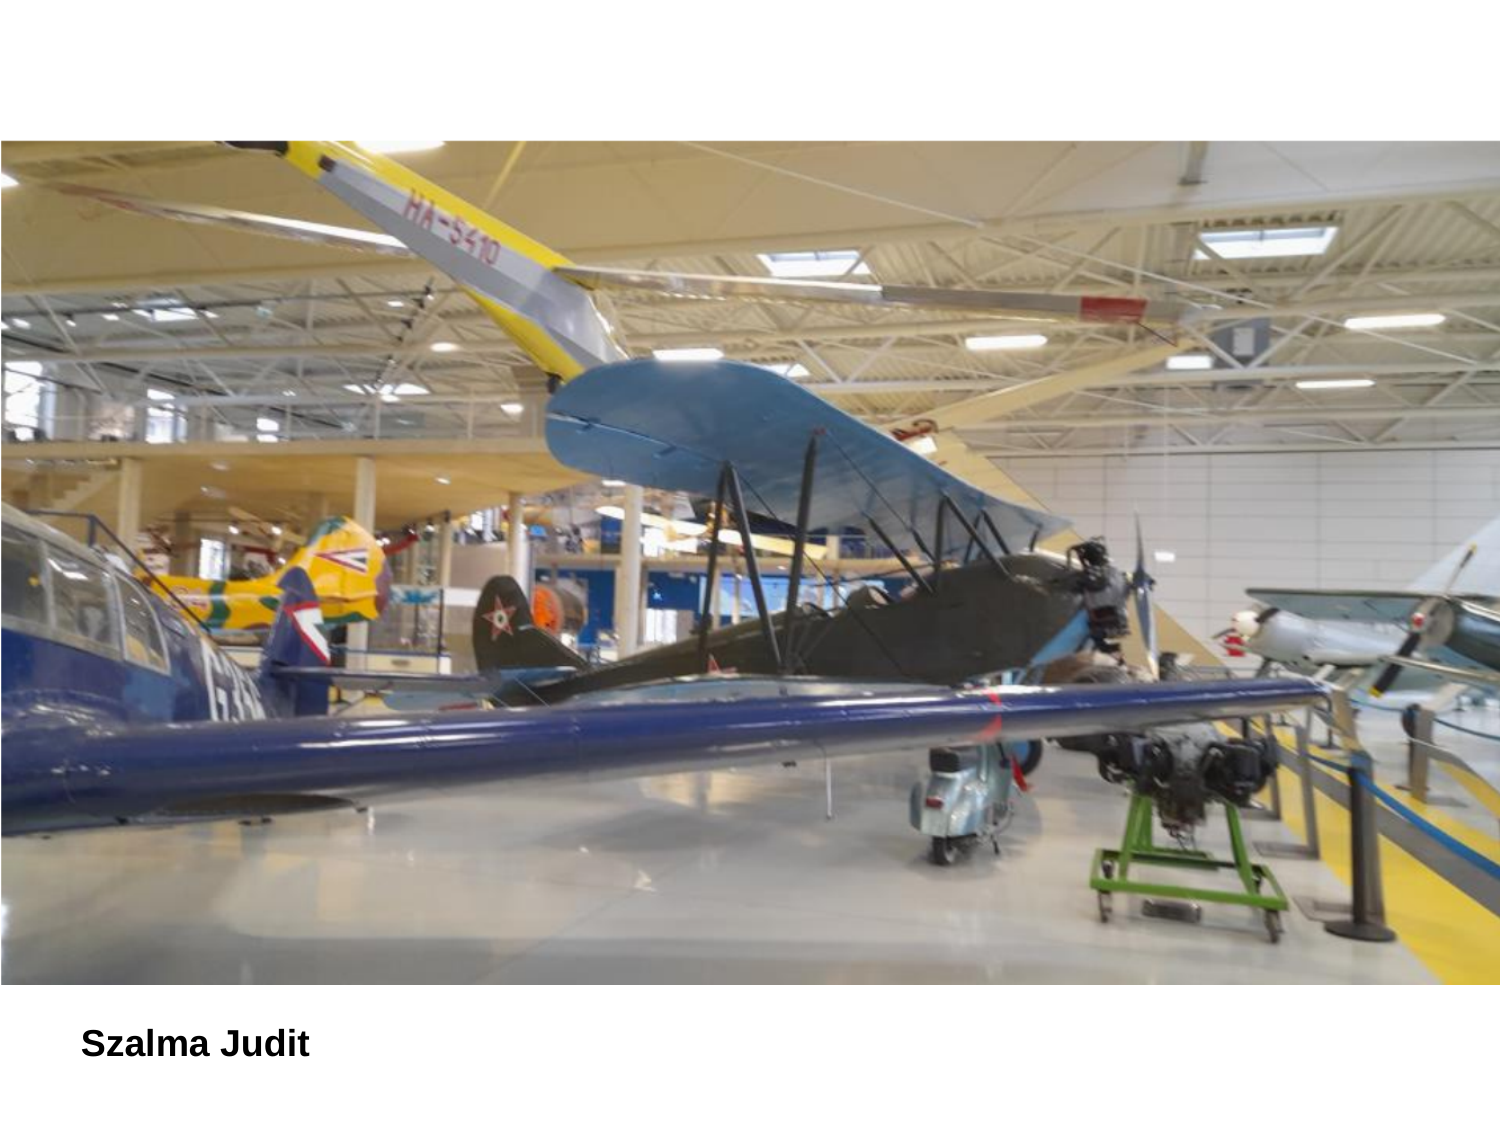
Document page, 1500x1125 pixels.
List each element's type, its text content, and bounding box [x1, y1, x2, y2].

picture [0, 140, 1500, 985]
text_box Szalma Judit [66, 1011, 326, 1072]
